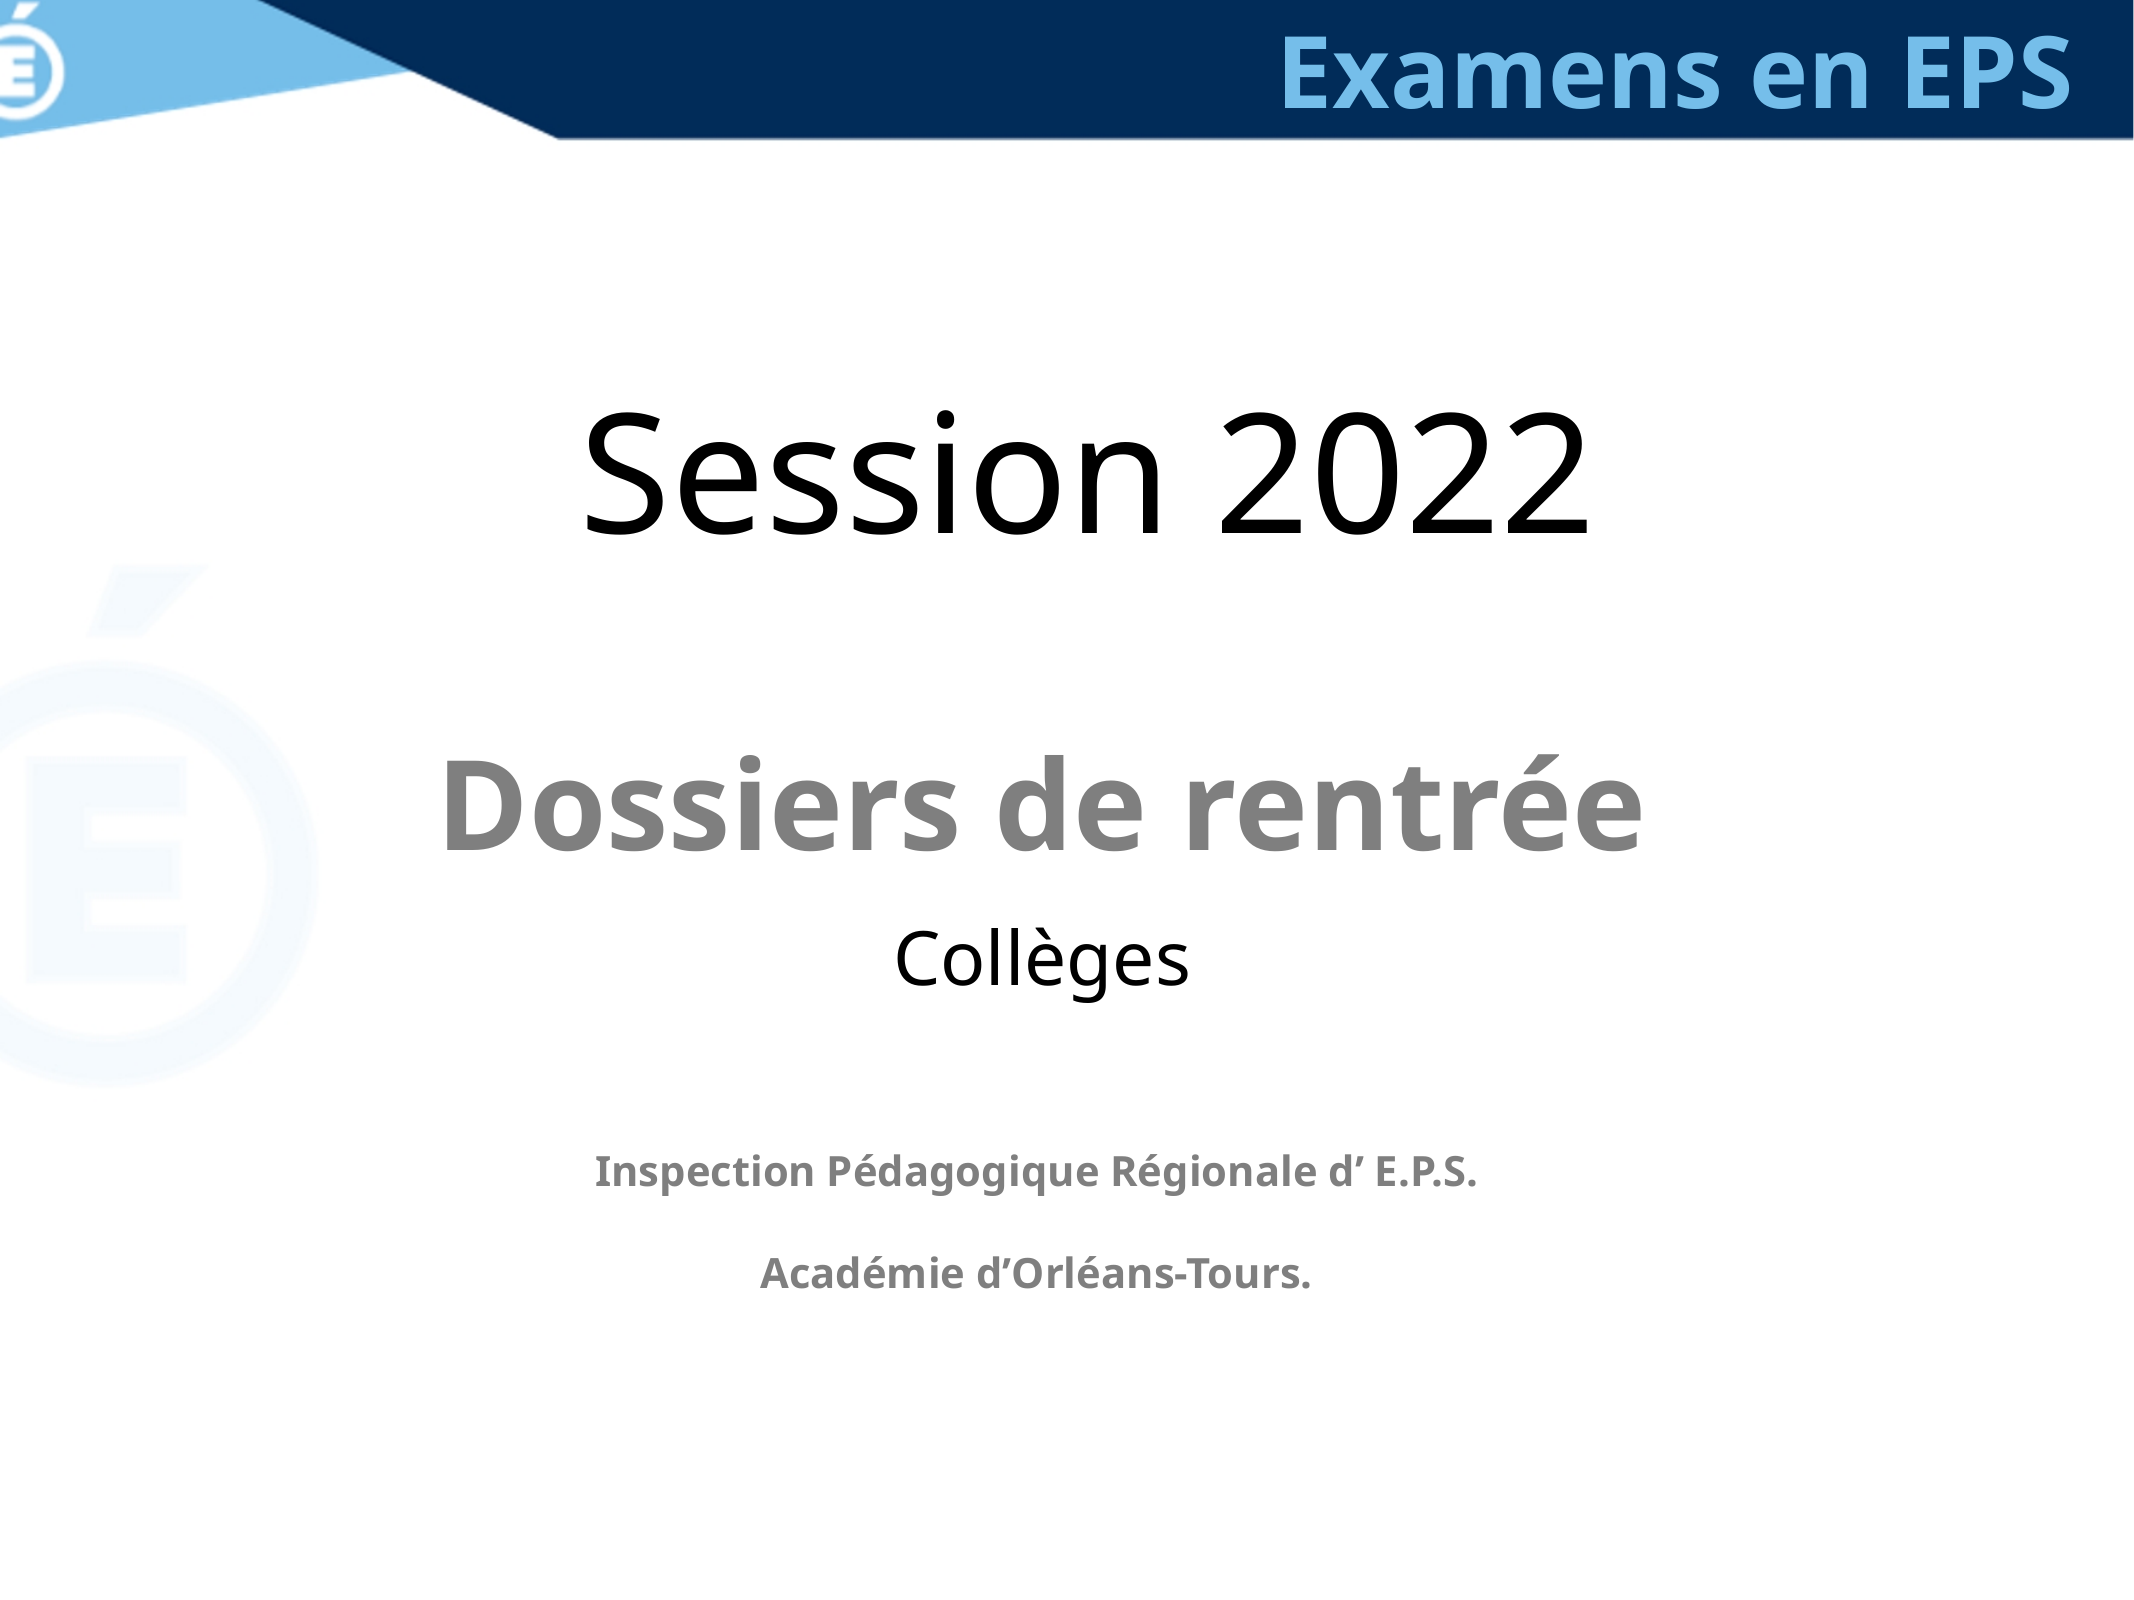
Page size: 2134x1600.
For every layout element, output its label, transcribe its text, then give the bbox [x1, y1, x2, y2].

text_box Dossiers de rentrée Collèges Inspection Pédagogique Régionale d’ E.P.S. Académie d’Orléans-Tours. [428, 742, 1657, 1305]
picture [0, 0, 2134, 1600]
text_box Examens en EPS [899, 0, 2083, 138]
text_box Session 2022 [257, 358, 1920, 576]
